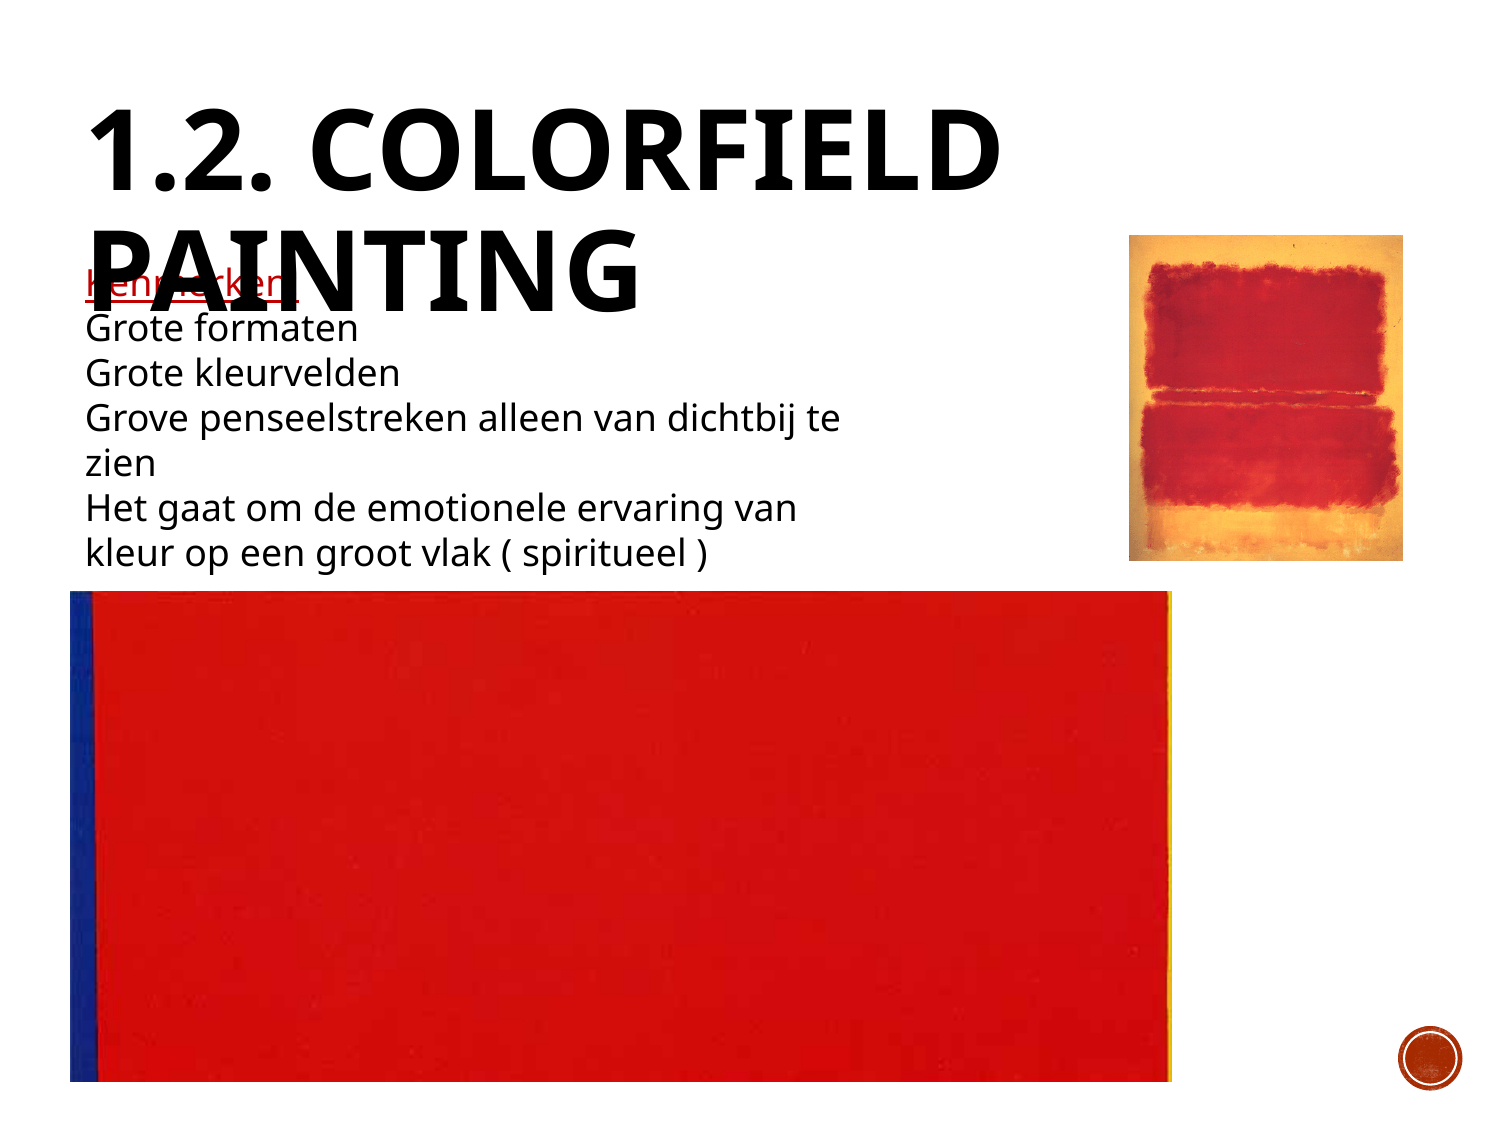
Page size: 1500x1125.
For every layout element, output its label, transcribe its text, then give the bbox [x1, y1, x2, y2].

text_box 1.2. COLORFIELD PAINTING [70, 85, 1421, 274]
picture [1129, 236, 1403, 561]
picture [70, 592, 1173, 1082]
text_box Kenmerken: Grote formaten Grote kleurvelden Grove penseelstreken alleen van dichtbij te zien Het gaat om de emotionele ervaring van kleur op een groot vlak ( spiritueel ) [70, 274, 889, 582]
